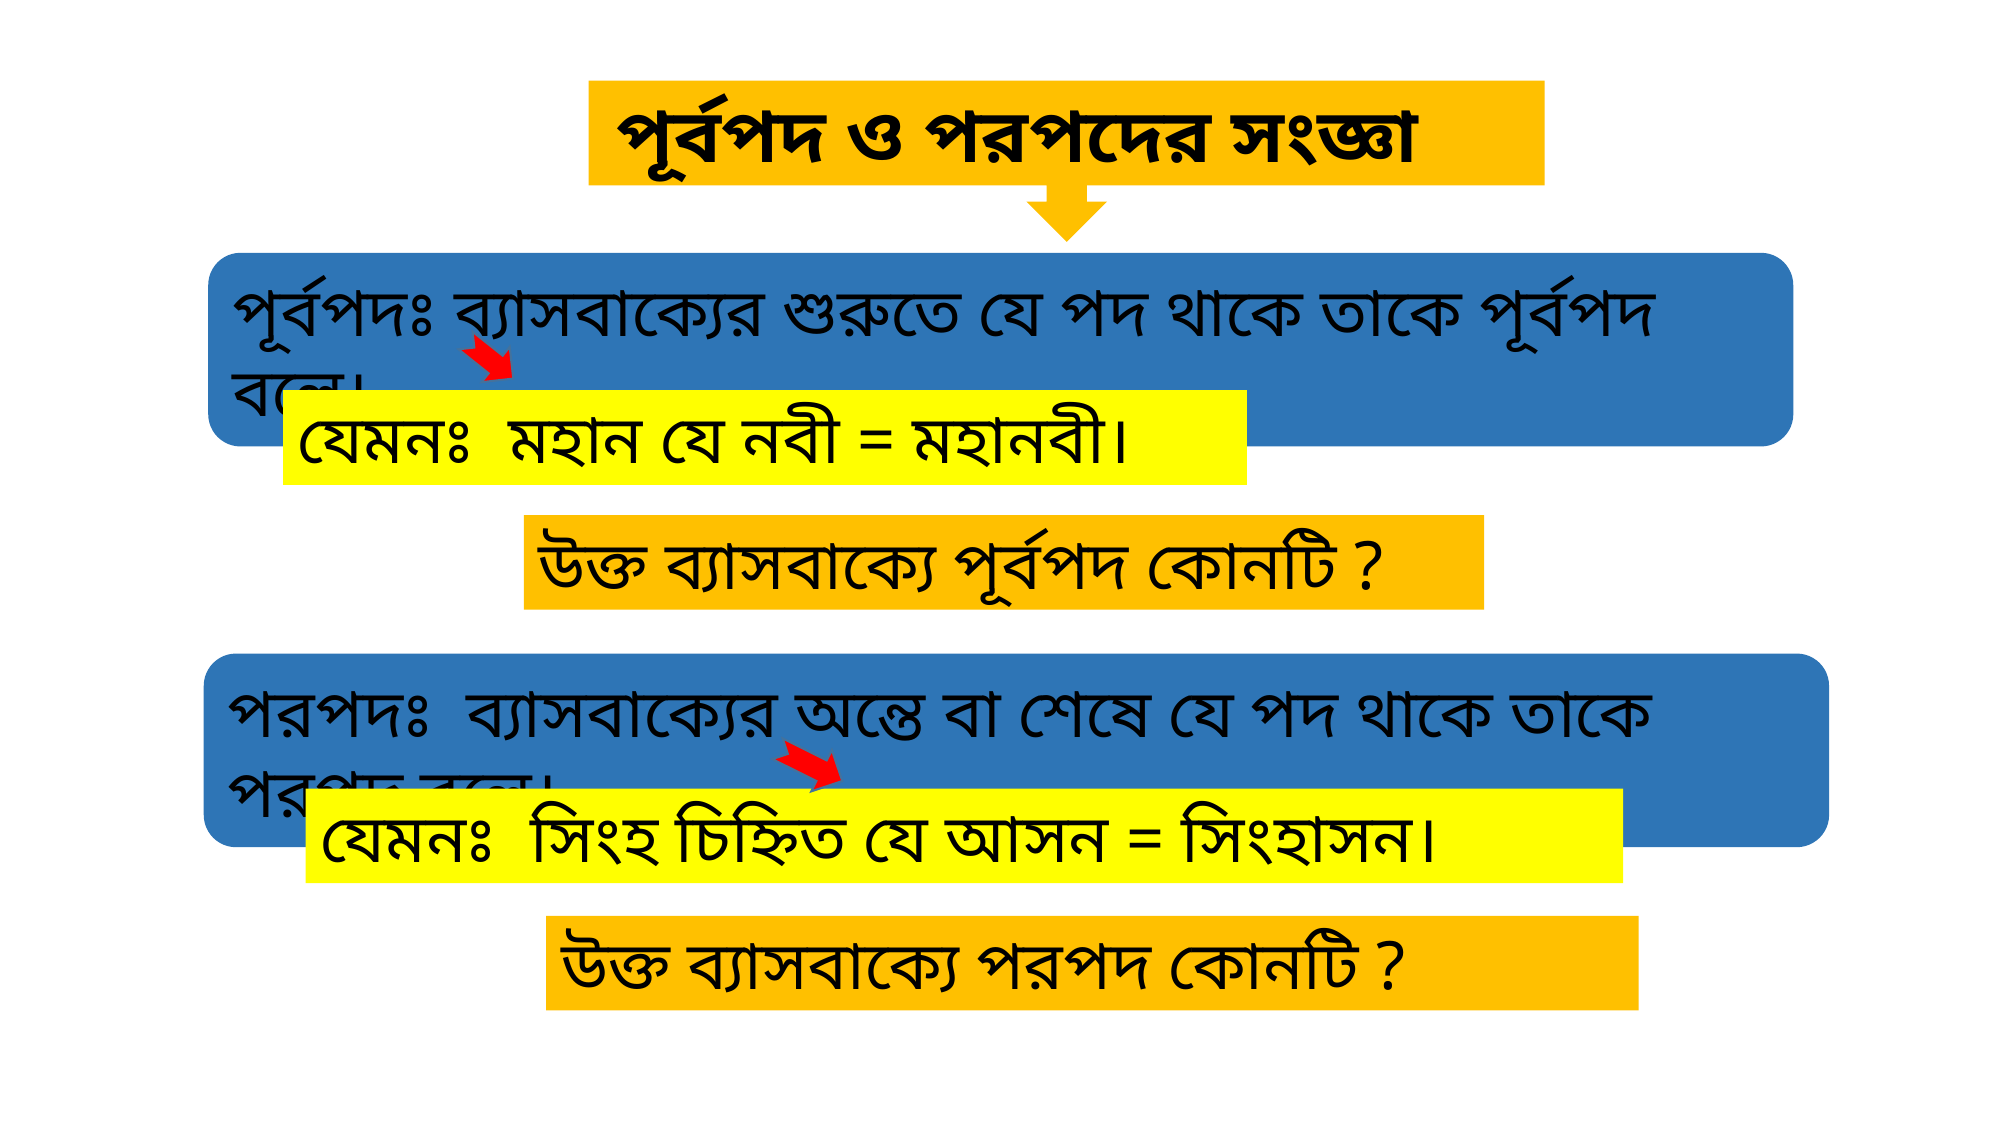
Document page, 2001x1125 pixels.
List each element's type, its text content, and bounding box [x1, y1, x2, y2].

text_box পরপদঃ ব্যাসবাক্যের অন্তে বা শেষে যে পদ থাকে তাকে পরপদ বলে। [203, 653, 1830, 848]
text_box [455, 329, 515, 384]
text_box যেমনঃ মহান যে নবী = মহানবী। [283, 389, 1247, 485]
text_box পূর্বপদ ও পরপদের সংজ্ঞা [588, 80, 1545, 242]
text_box যেমনঃ সিংহ চিহ্নিত যে আসন = সিংহাসন। [305, 788, 1624, 884]
text_box [769, 736, 844, 794]
text_box পূর্বপদঃ ব্যাসবাক্যের শুরুতে যে পদ থাকে তাকে পূর্বপদ বলে। [208, 252, 1794, 447]
text_box উক্ত ব্যাসবাক্যে পরপদ কোনটি ? [546, 915, 1639, 1011]
text_box উক্ত ব্যাসবাক্যে পূর্বপদ কোনটি ? [523, 515, 1485, 610]
